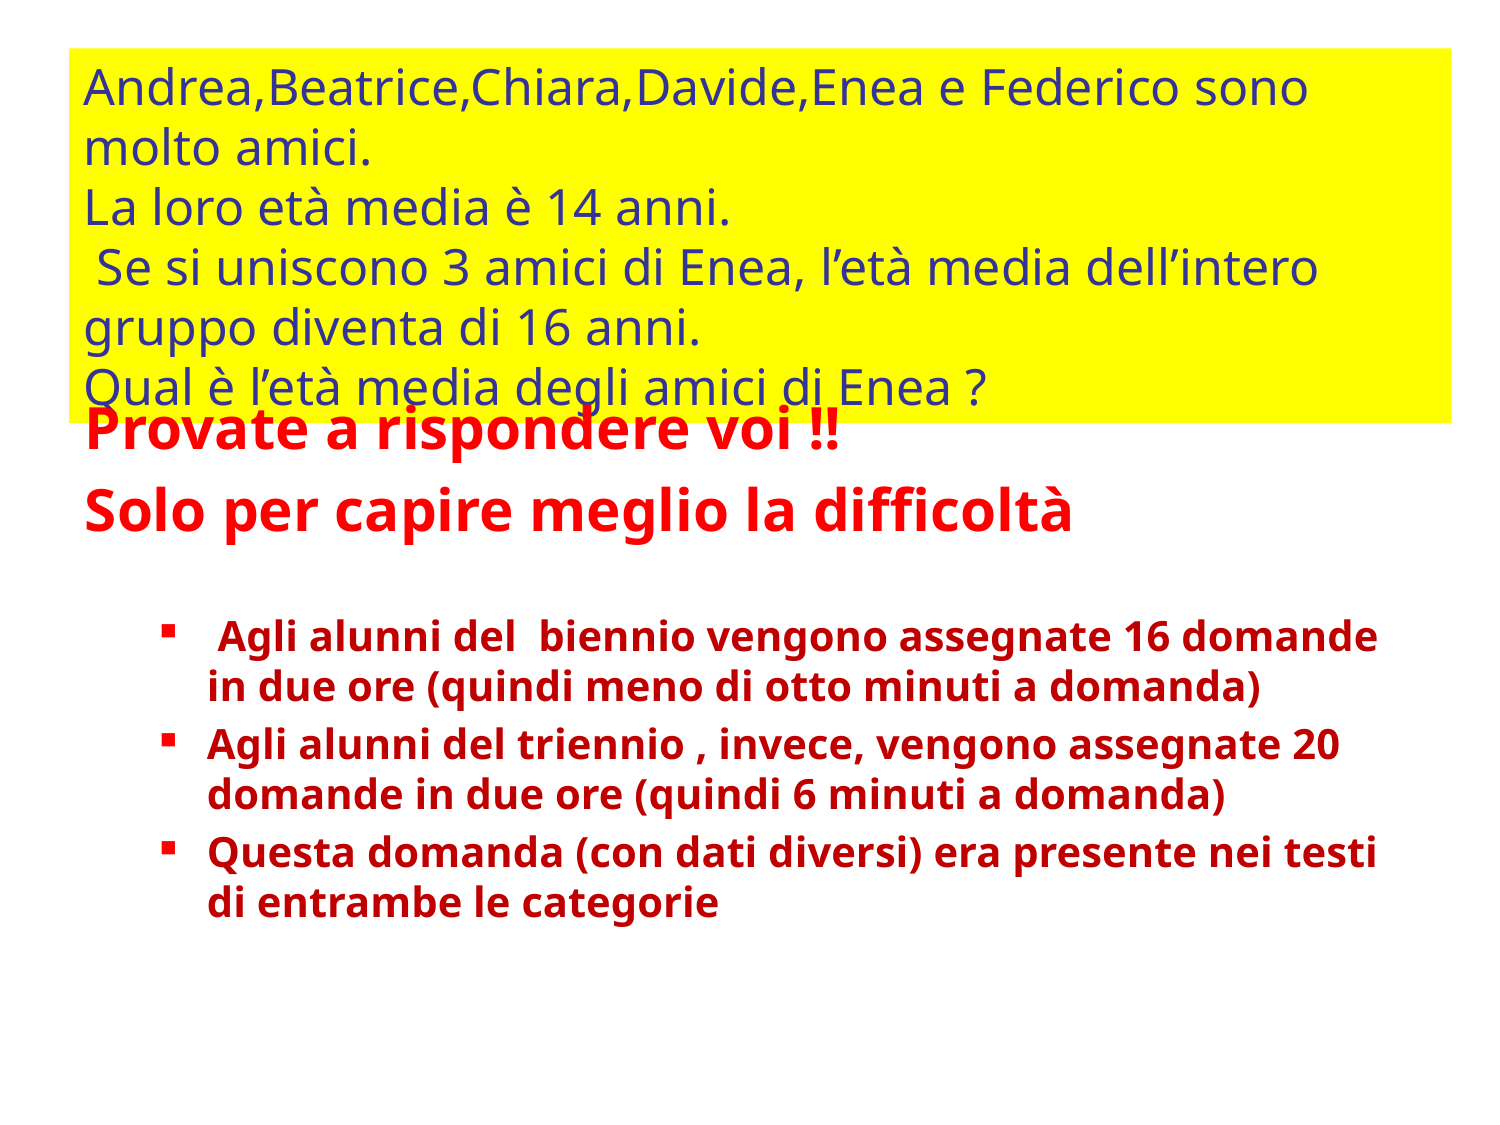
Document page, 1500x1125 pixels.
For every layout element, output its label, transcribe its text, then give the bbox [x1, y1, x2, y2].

text_box Provate a rispondere voi !! Solo per capire meglio la difficoltà Agli alunni del biennio vengono assegnate 16 domande in due ore (quindi meno di otto minuti a domanda) Agli alunni del triennio , invece, vengono assegnate 20 domande in due ore (quindi 6 minuti a domanda) Questa domanda (con dati diversi) era presente nei testi di entrambe le categorie [70, 383, 1396, 513]
text_box Andrea,Beatrice,Chiara,Davide,Enea e Federico sono molto amici. La loro età media è 14 anni. Se si uniscono 3 amici di Enea, l’età media dell’intero gruppo diventa di 16 anni. Qual è l’età media degli amici di Enea ? [69, 48, 1452, 424]
